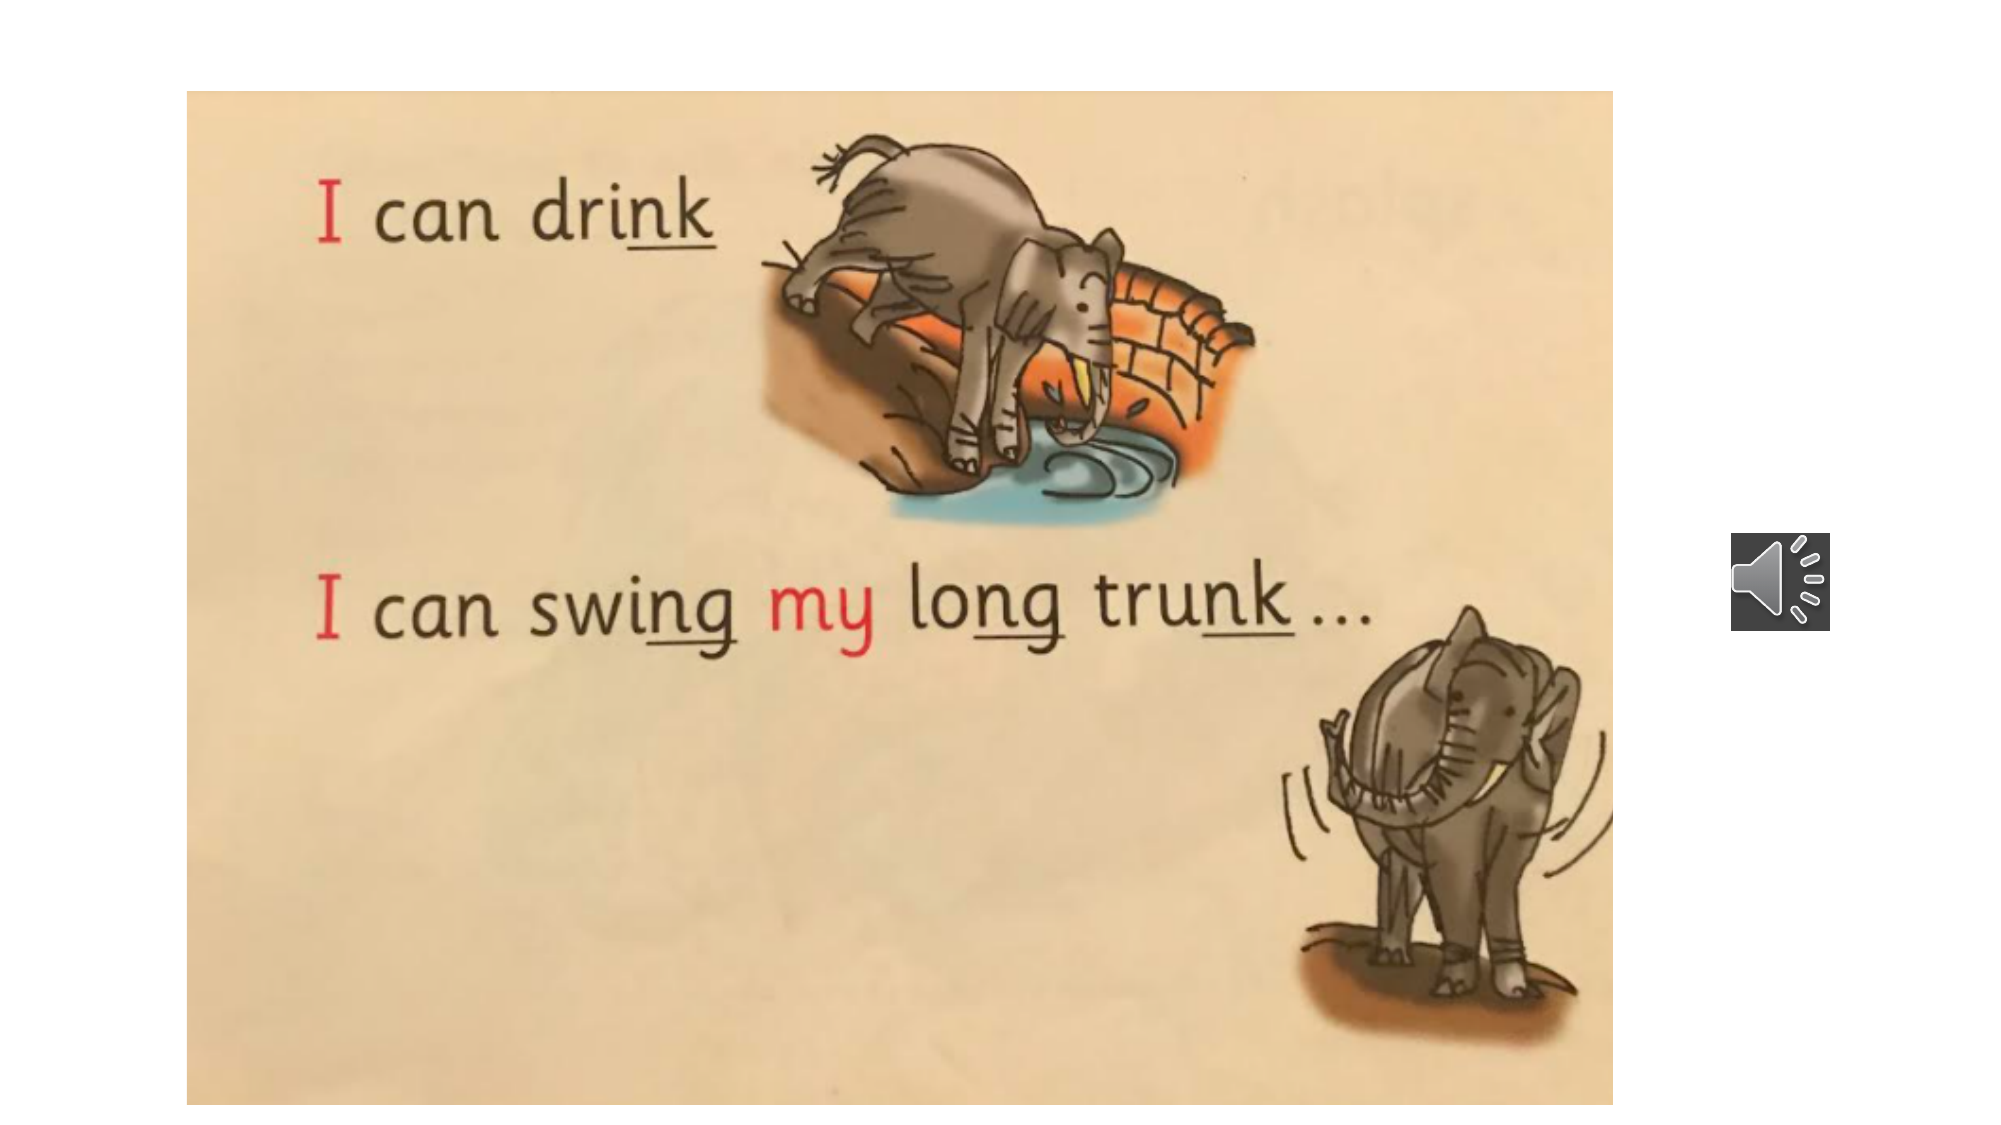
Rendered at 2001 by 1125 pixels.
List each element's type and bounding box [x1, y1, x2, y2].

picture [1730, 532, 1831, 633]
picture [186, 91, 1613, 1105]
